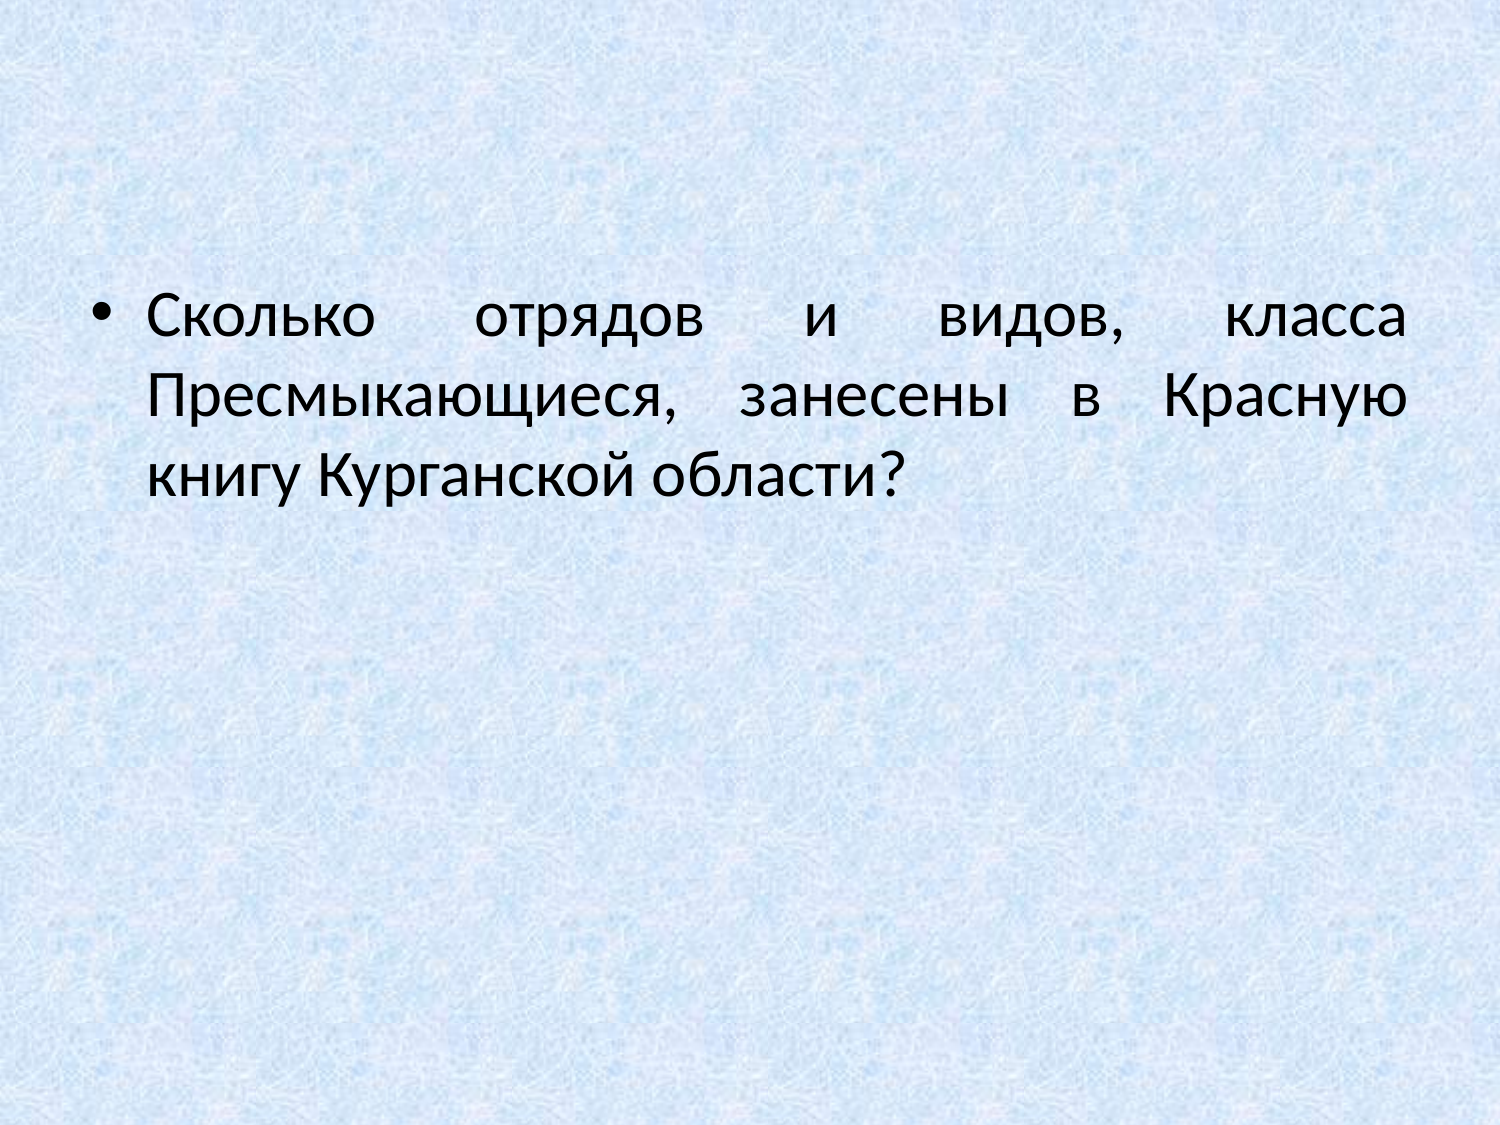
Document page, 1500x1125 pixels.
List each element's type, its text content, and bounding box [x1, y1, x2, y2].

picture [0, 0, 1500, 1125]
list Сколько отрядов и видов, класса Пресмыкающиеся, занесены в Красную книгу Курганской области? [75, 262, 1425, 1005]
